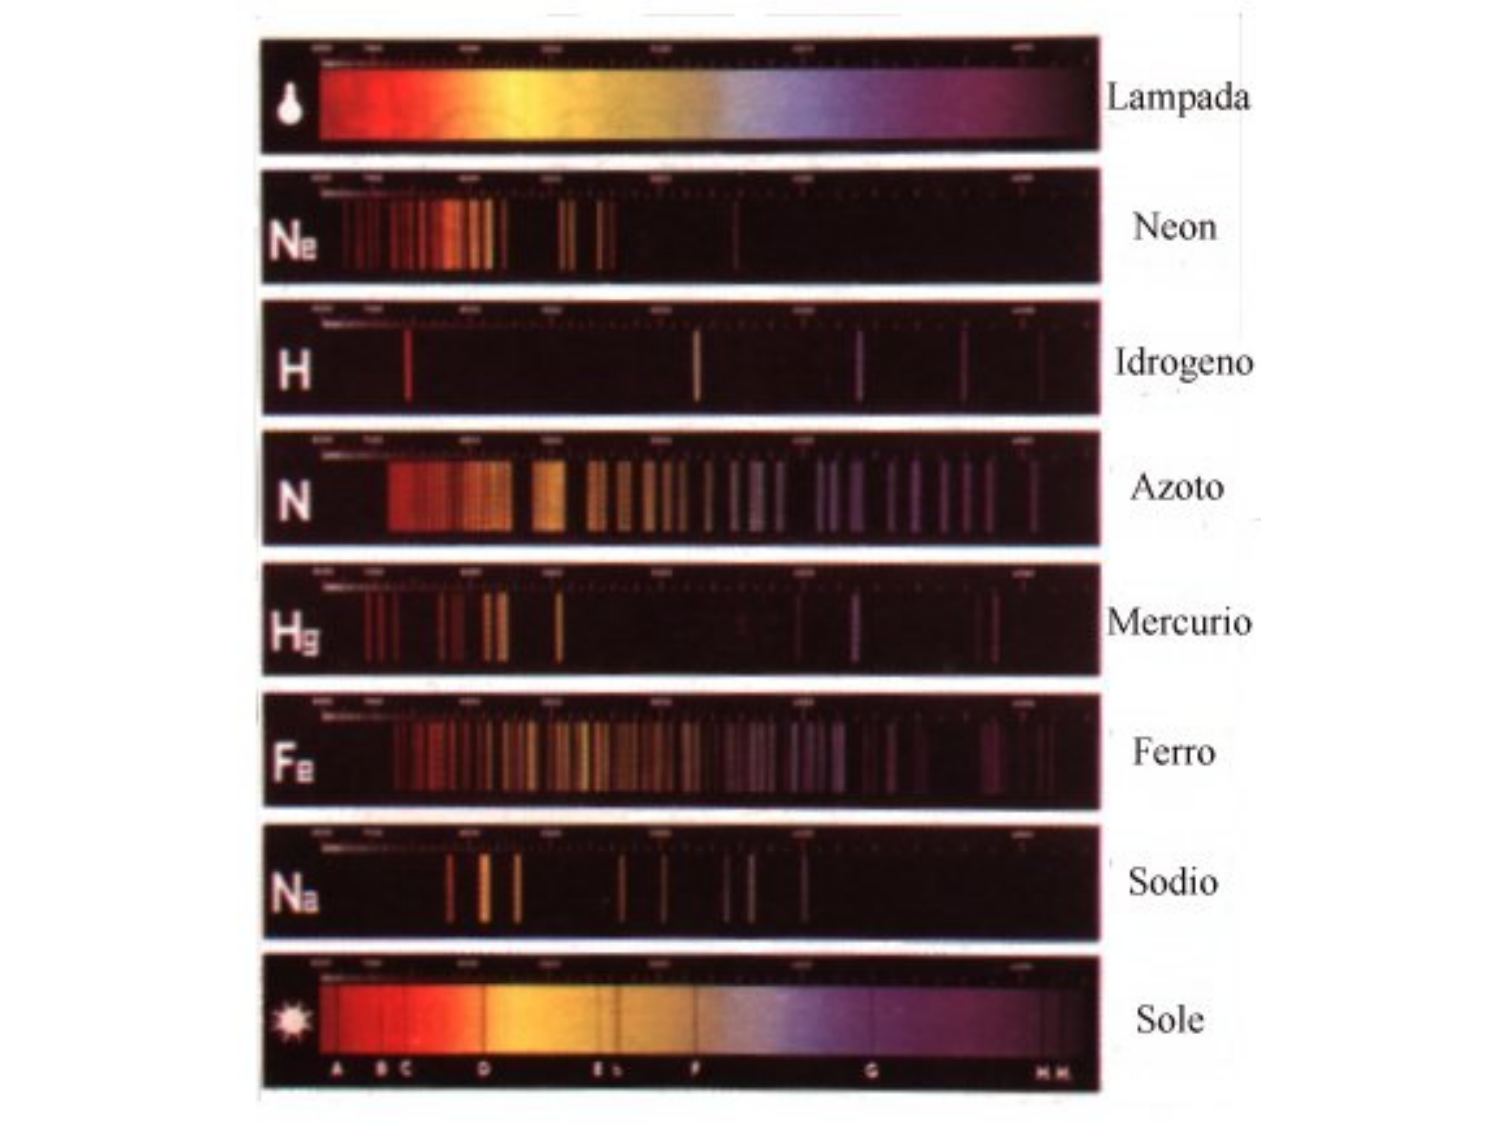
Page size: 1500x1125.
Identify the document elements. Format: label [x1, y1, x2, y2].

picture [236, 0, 1261, 1125]
